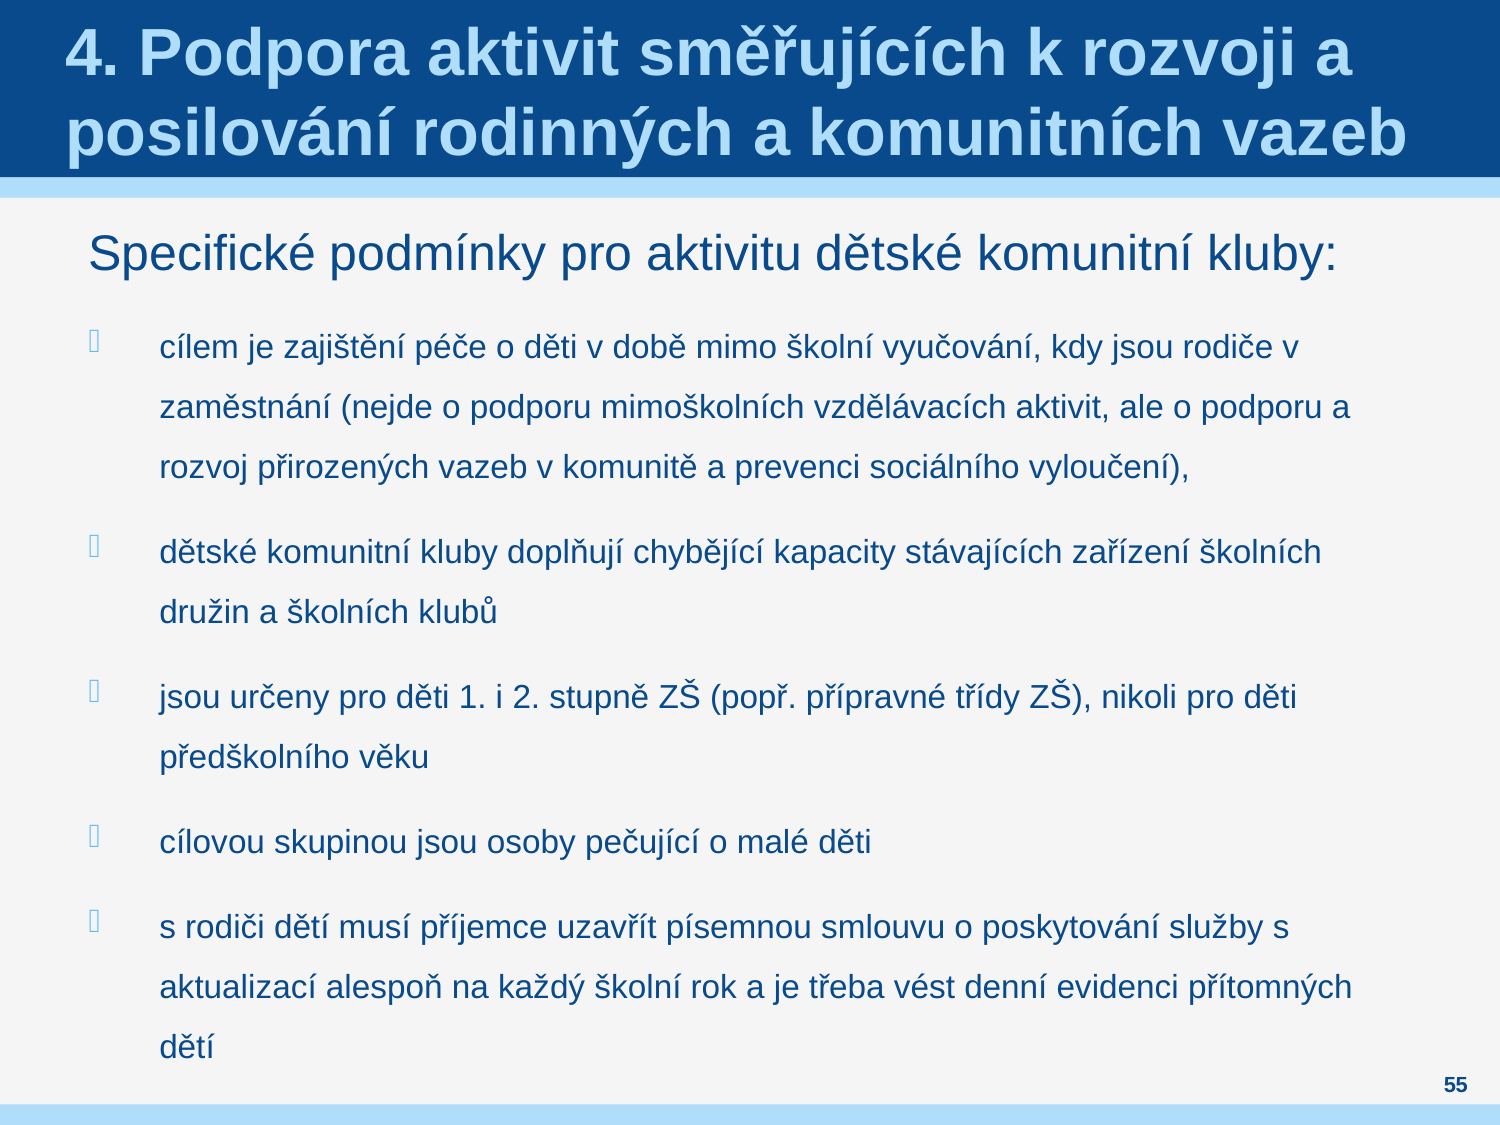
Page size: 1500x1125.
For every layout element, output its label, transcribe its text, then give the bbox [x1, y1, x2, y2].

slide_number 55 [1417, 1068, 1495, 1099]
title 4. Podpora aktivit směřujících k rozvoji a posilování rodinných a komunitních vazeb [59, 0, 1441, 178]
list Specifické podmínky pro aktivitu dětské komunitní kluby: cílem je zajištění péče o děti v době mimo školní vyučování, kdy jsou rodiče v zaměstnání (nejde o podporu mimoškolních vzdělávacích aktivit, ale o podporu a rozvoj přirozených vazeb v komunitě a prevenci sociálního vyloučení), dětské komunitní kluby doplňují chybějící kapacity stávajících zařízení školních družin a školních klubů jsou určeny pro děti 1. i 2. stupně ZŠ (popř. přípravné třídy ZŠ), nikoli pro děti předškolního věku cílovou skupinou jsou osoby pečující o malé děti s rodiči dětí musí příjemce uzavřít písemnou smlouvu o poskytování služby s aktualizací alespoň na každý školní rok a je třeba vést denní evidenci přítomných dětí [88, 219, 1412, 1004]
